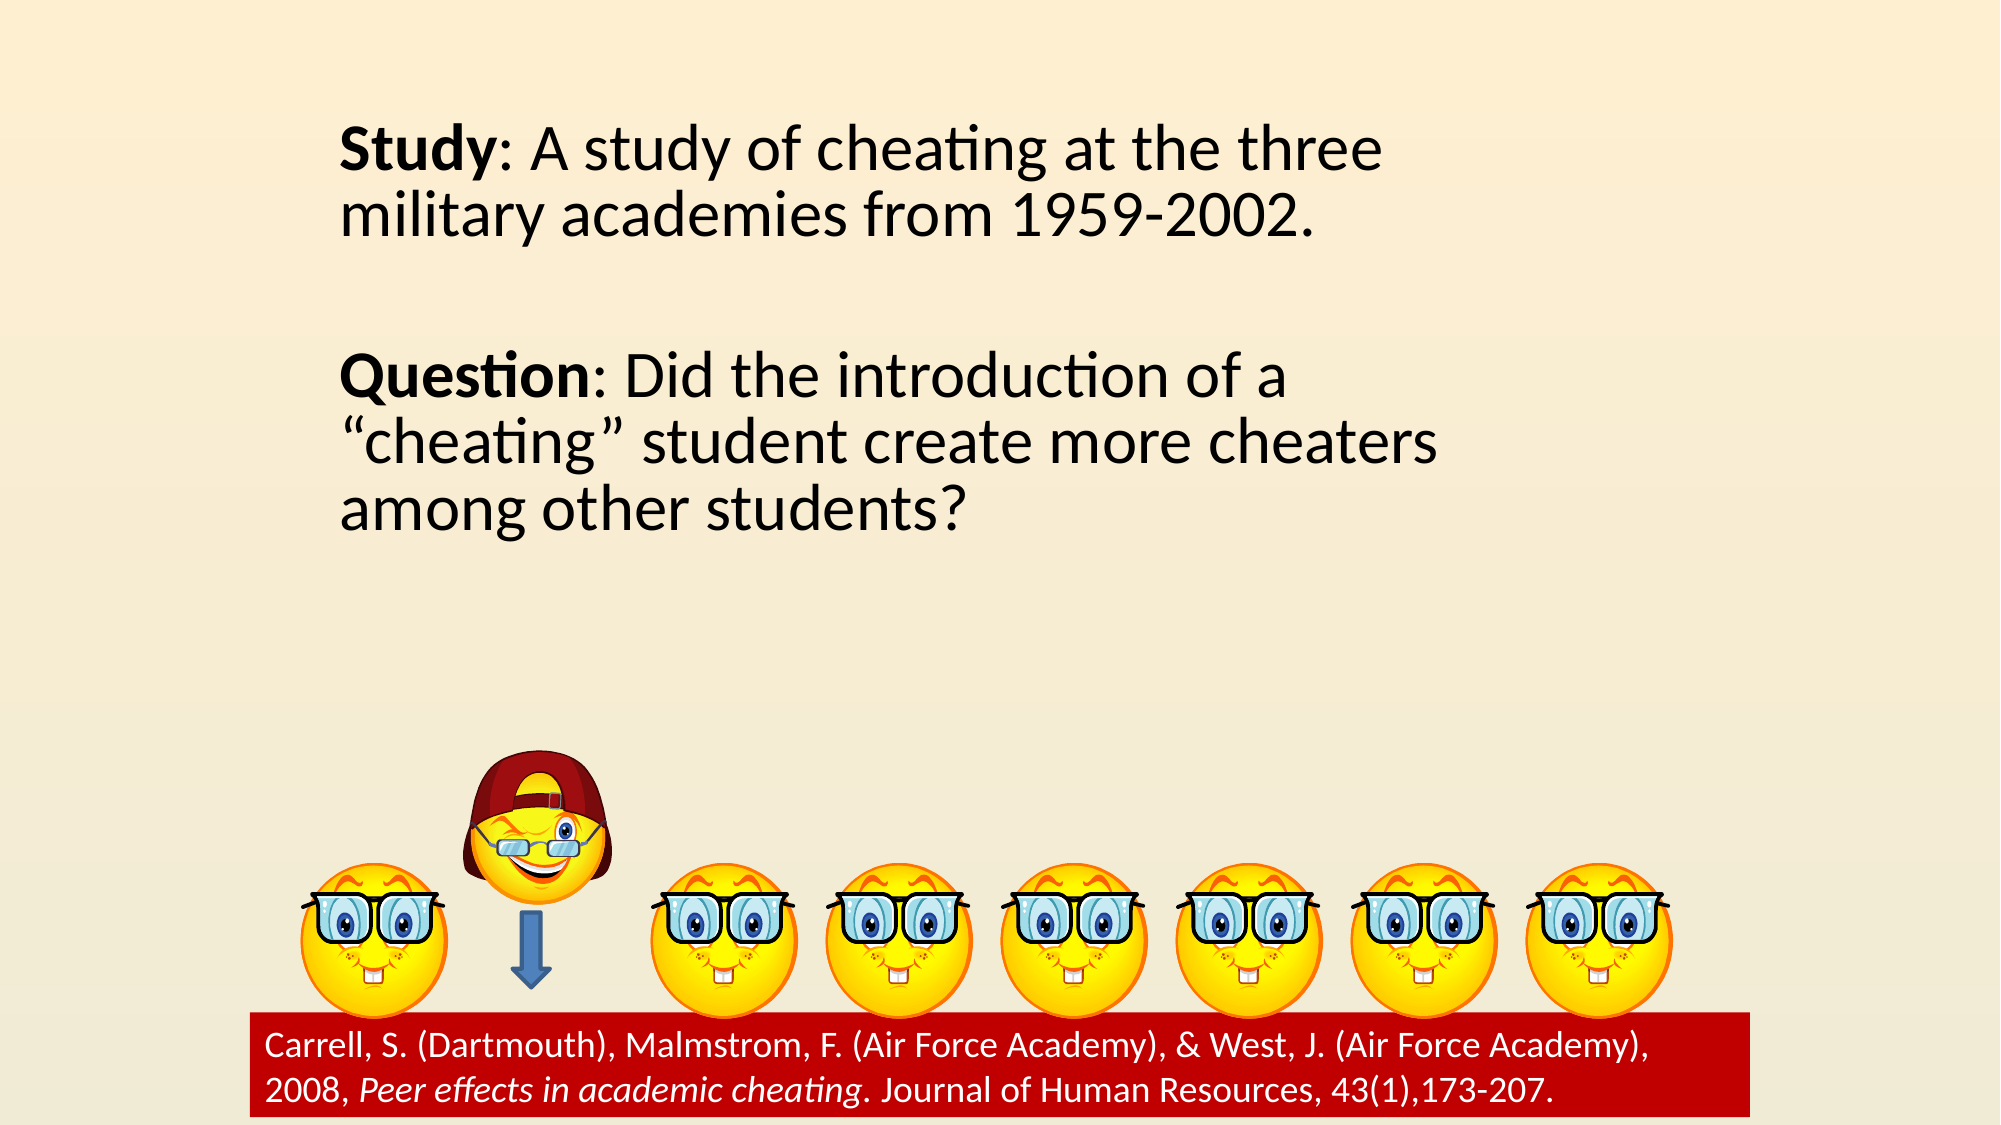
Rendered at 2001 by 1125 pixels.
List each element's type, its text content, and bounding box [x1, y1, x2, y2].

picture [999, 862, 1149, 1020]
picture [1349, 862, 1499, 1020]
picture [462, 749, 613, 906]
text_box [510, 915, 552, 990]
list Study: A study of cheating at the three military academies from 1959-2002. Question: Did the introduction of a “cheating” student create more cheaters among other students? [324, 112, 1463, 613]
text_box Carrell, S. (Dartmouth), Malmstrom, F. (Air Force Academy), & West, J. (Air Force Academy), 2008, Peer effects in academic cheating. Journal of Human Resources, 43(1),173-207. [249, 1012, 1750, 1118]
picture [824, 862, 974, 1020]
picture [1174, 862, 1324, 1020]
picture [649, 862, 799, 1020]
picture [1524, 862, 1674, 1020]
picture [299, 862, 449, 1020]
